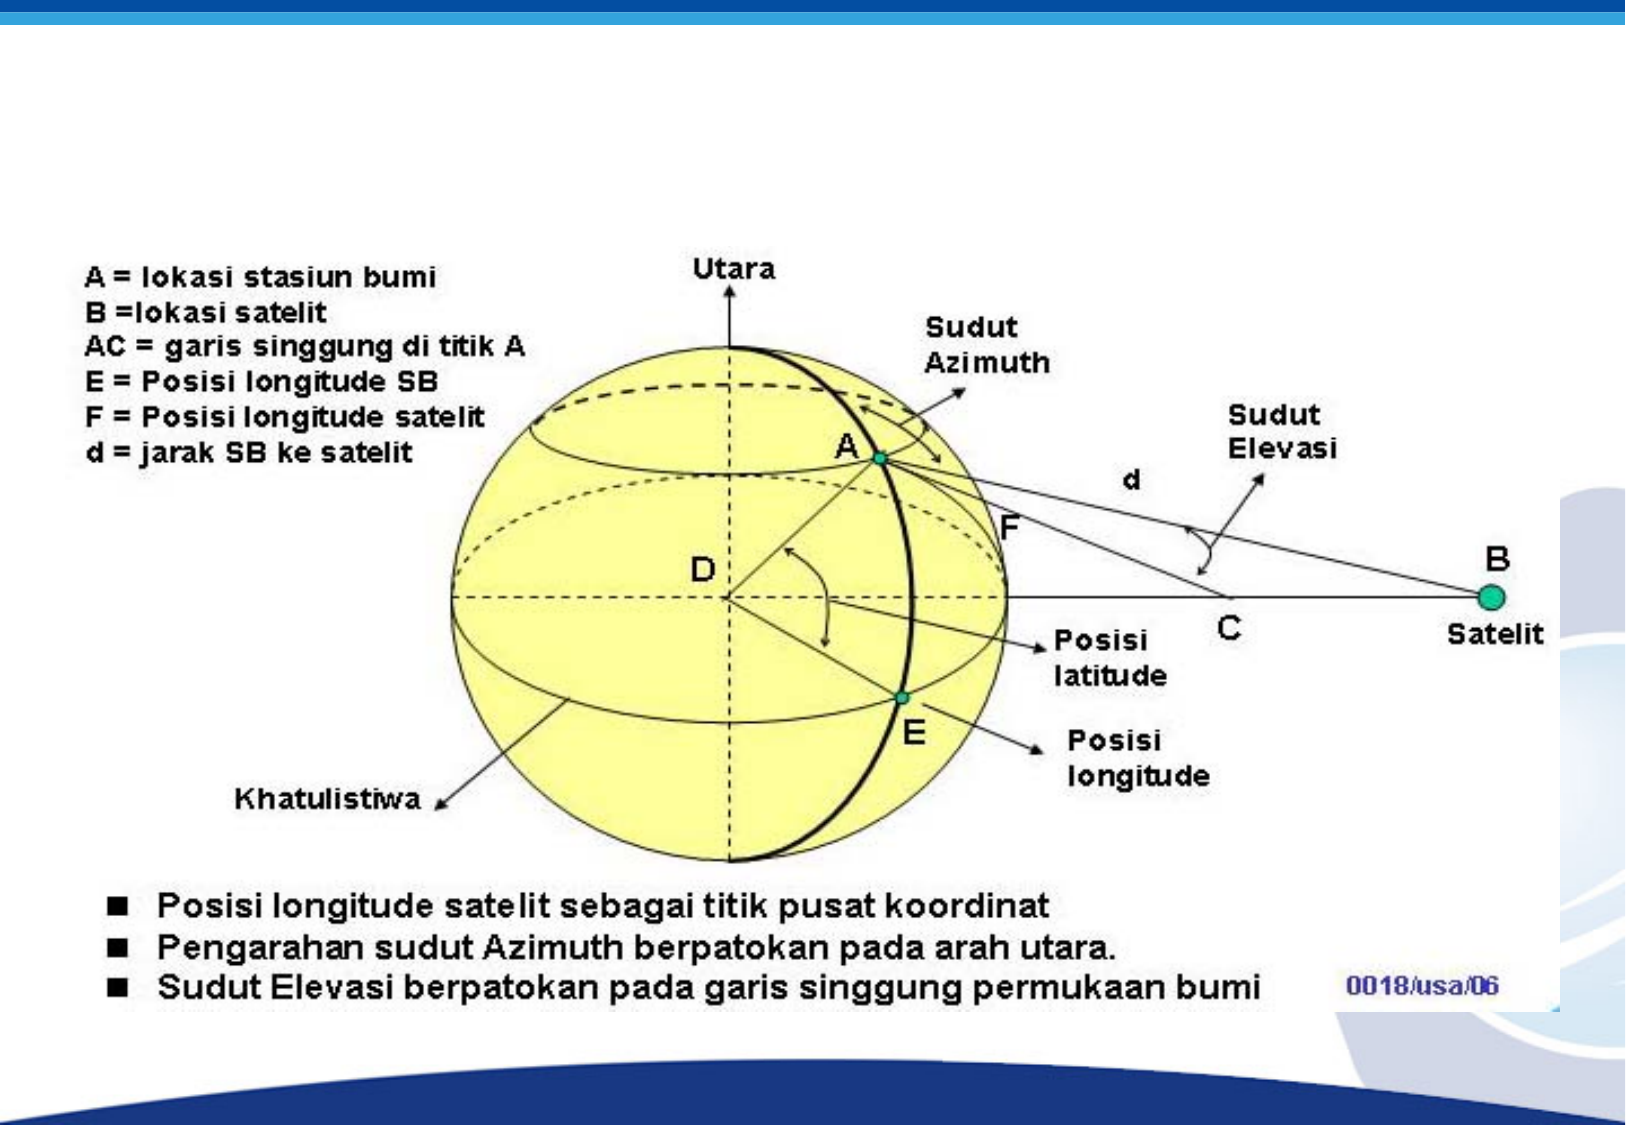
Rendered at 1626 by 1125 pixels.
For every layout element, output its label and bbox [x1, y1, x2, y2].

slide_number [8, 1039, 389, 1118]
picture [0, 0, 1626, 1125]
